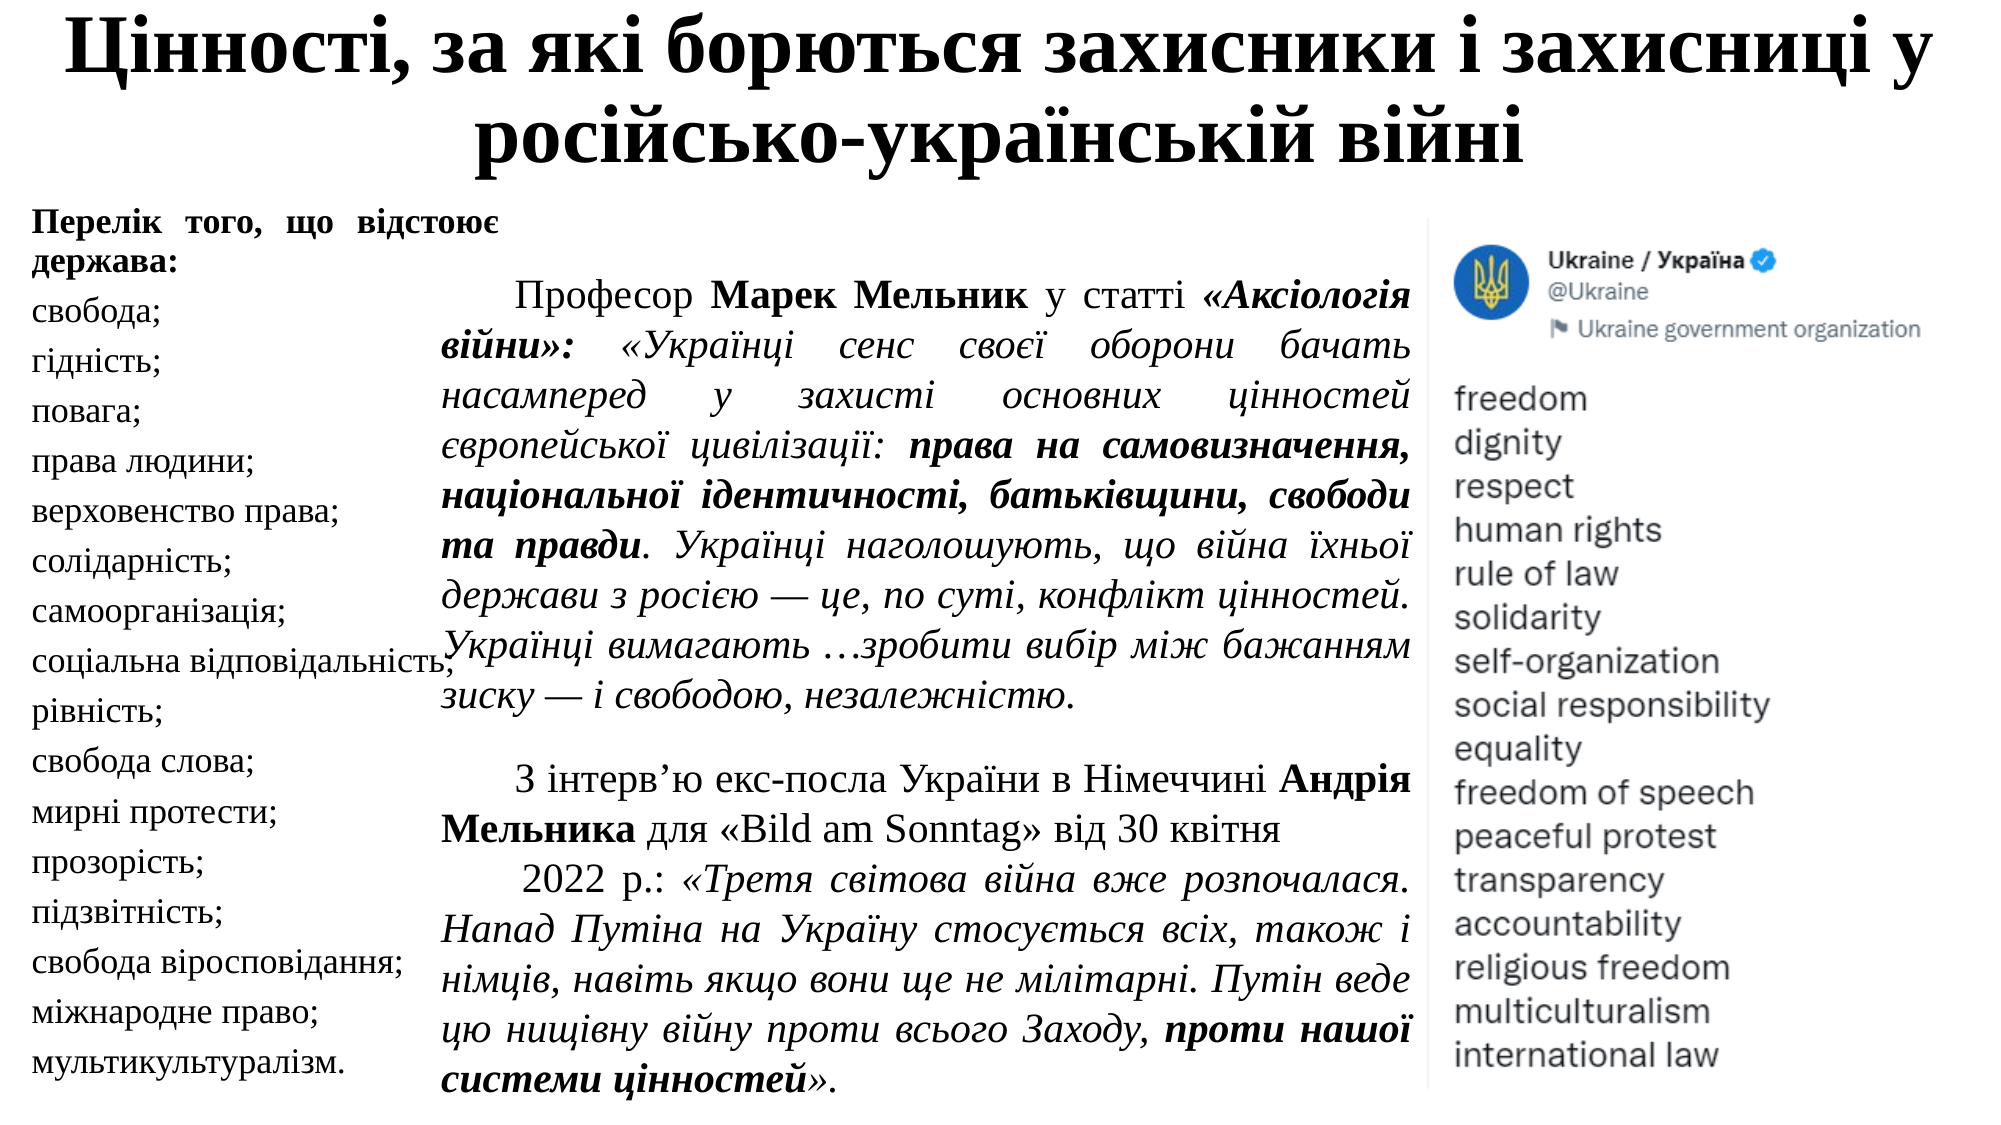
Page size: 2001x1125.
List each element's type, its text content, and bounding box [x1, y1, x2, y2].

picture [1426, 217, 1941, 1089]
list Перелік того, що відстоює держава: свобода; гідність; повага; права людини; верховенство права; солідарність; самоорганізація; соціальна відповідальність; рівність; свобода слова; мирні протести; прозорість; підзвітність; свобода віросповідання; міжнародне право; мультикультуралізм. [16, 194, 515, 1089]
text_box З інтерв’ю екс-посла України в Німеччині Андрія Мельника для «Bild am Sonntag» від 30 квітня 2022 р.: «Третя світова війна вже розпочалася. Напад Путіна на Україну стосується всіх, також і німців, навіть якщо вони ще не мілітарні. Путін веде цю нищівну війну проти всього Заходу, проти нашої системи цінностей». [426, 743, 1427, 1109]
text_box Професор Марек Мельник у статті «Аксіологія війни»: «Українці сенс своєї оборони бачать насамперед у захисті основних цінностей європейської цивілізації: права на самовизначення, національної ідентичності, батьківщини, свободи та правди. Українці наголошують, що війна їхньої держави з росією — це, по суті, конфлікт цінностей. Українці вимагають …зробити вибір між бажанням зиску — і свободою, незалежністю. [426, 259, 1426, 725]
title Цінності, за які борються захисники і захисниці у російсько-українській війні [0, 14, 2000, 167]
